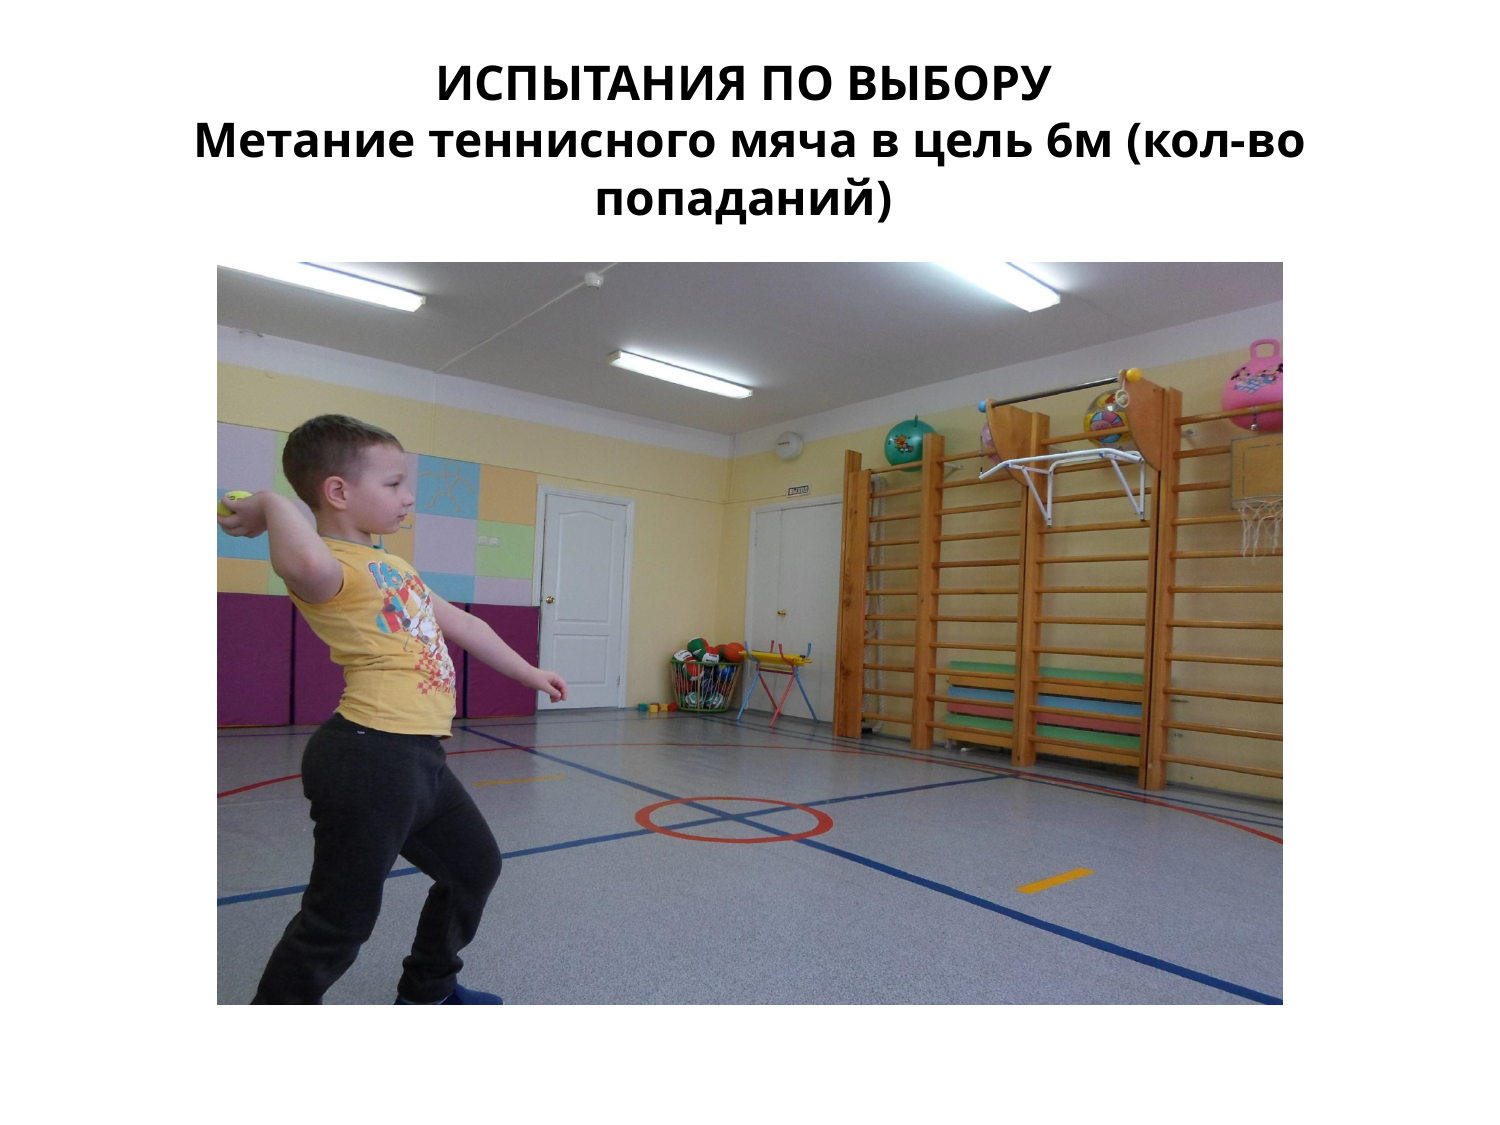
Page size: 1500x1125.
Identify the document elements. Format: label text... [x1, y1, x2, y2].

title ИСПЫТАНИЯ ПО ВЫБОРУ Метание теннисного мяча в цель 6м (кол-во попаданий) [75, 45, 1425, 233]
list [216, 262, 1284, 1006]
